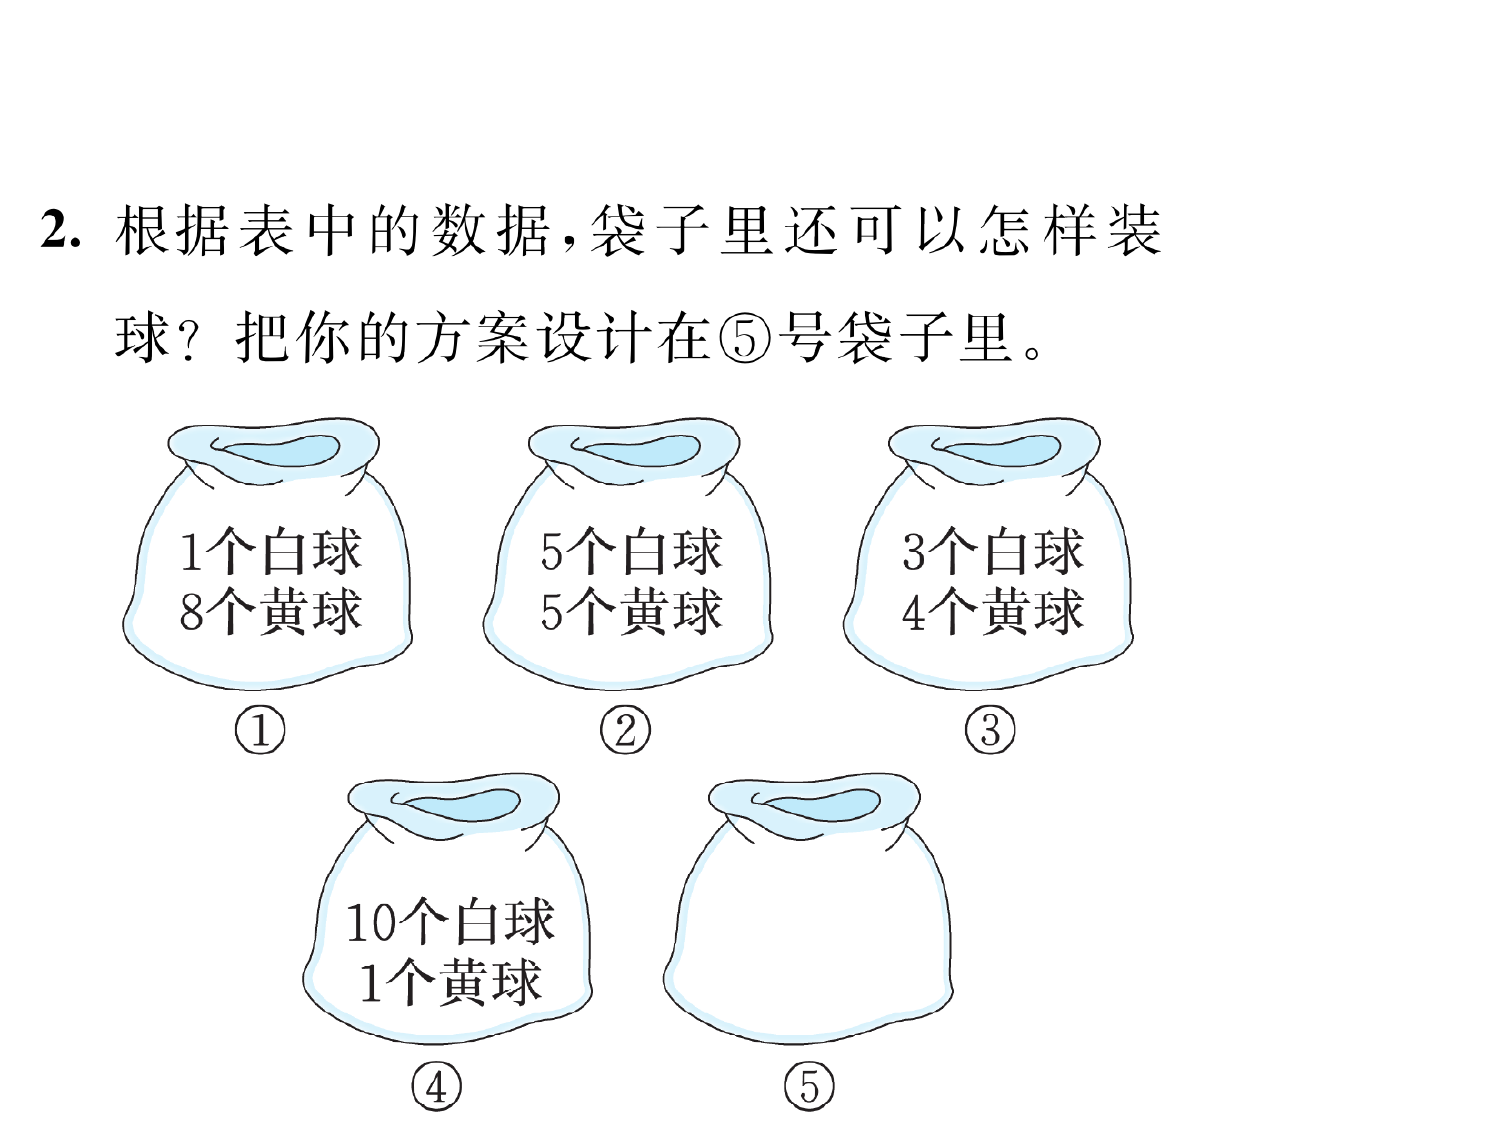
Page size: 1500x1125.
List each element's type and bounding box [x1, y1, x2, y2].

picture [35, 177, 1284, 1122]
